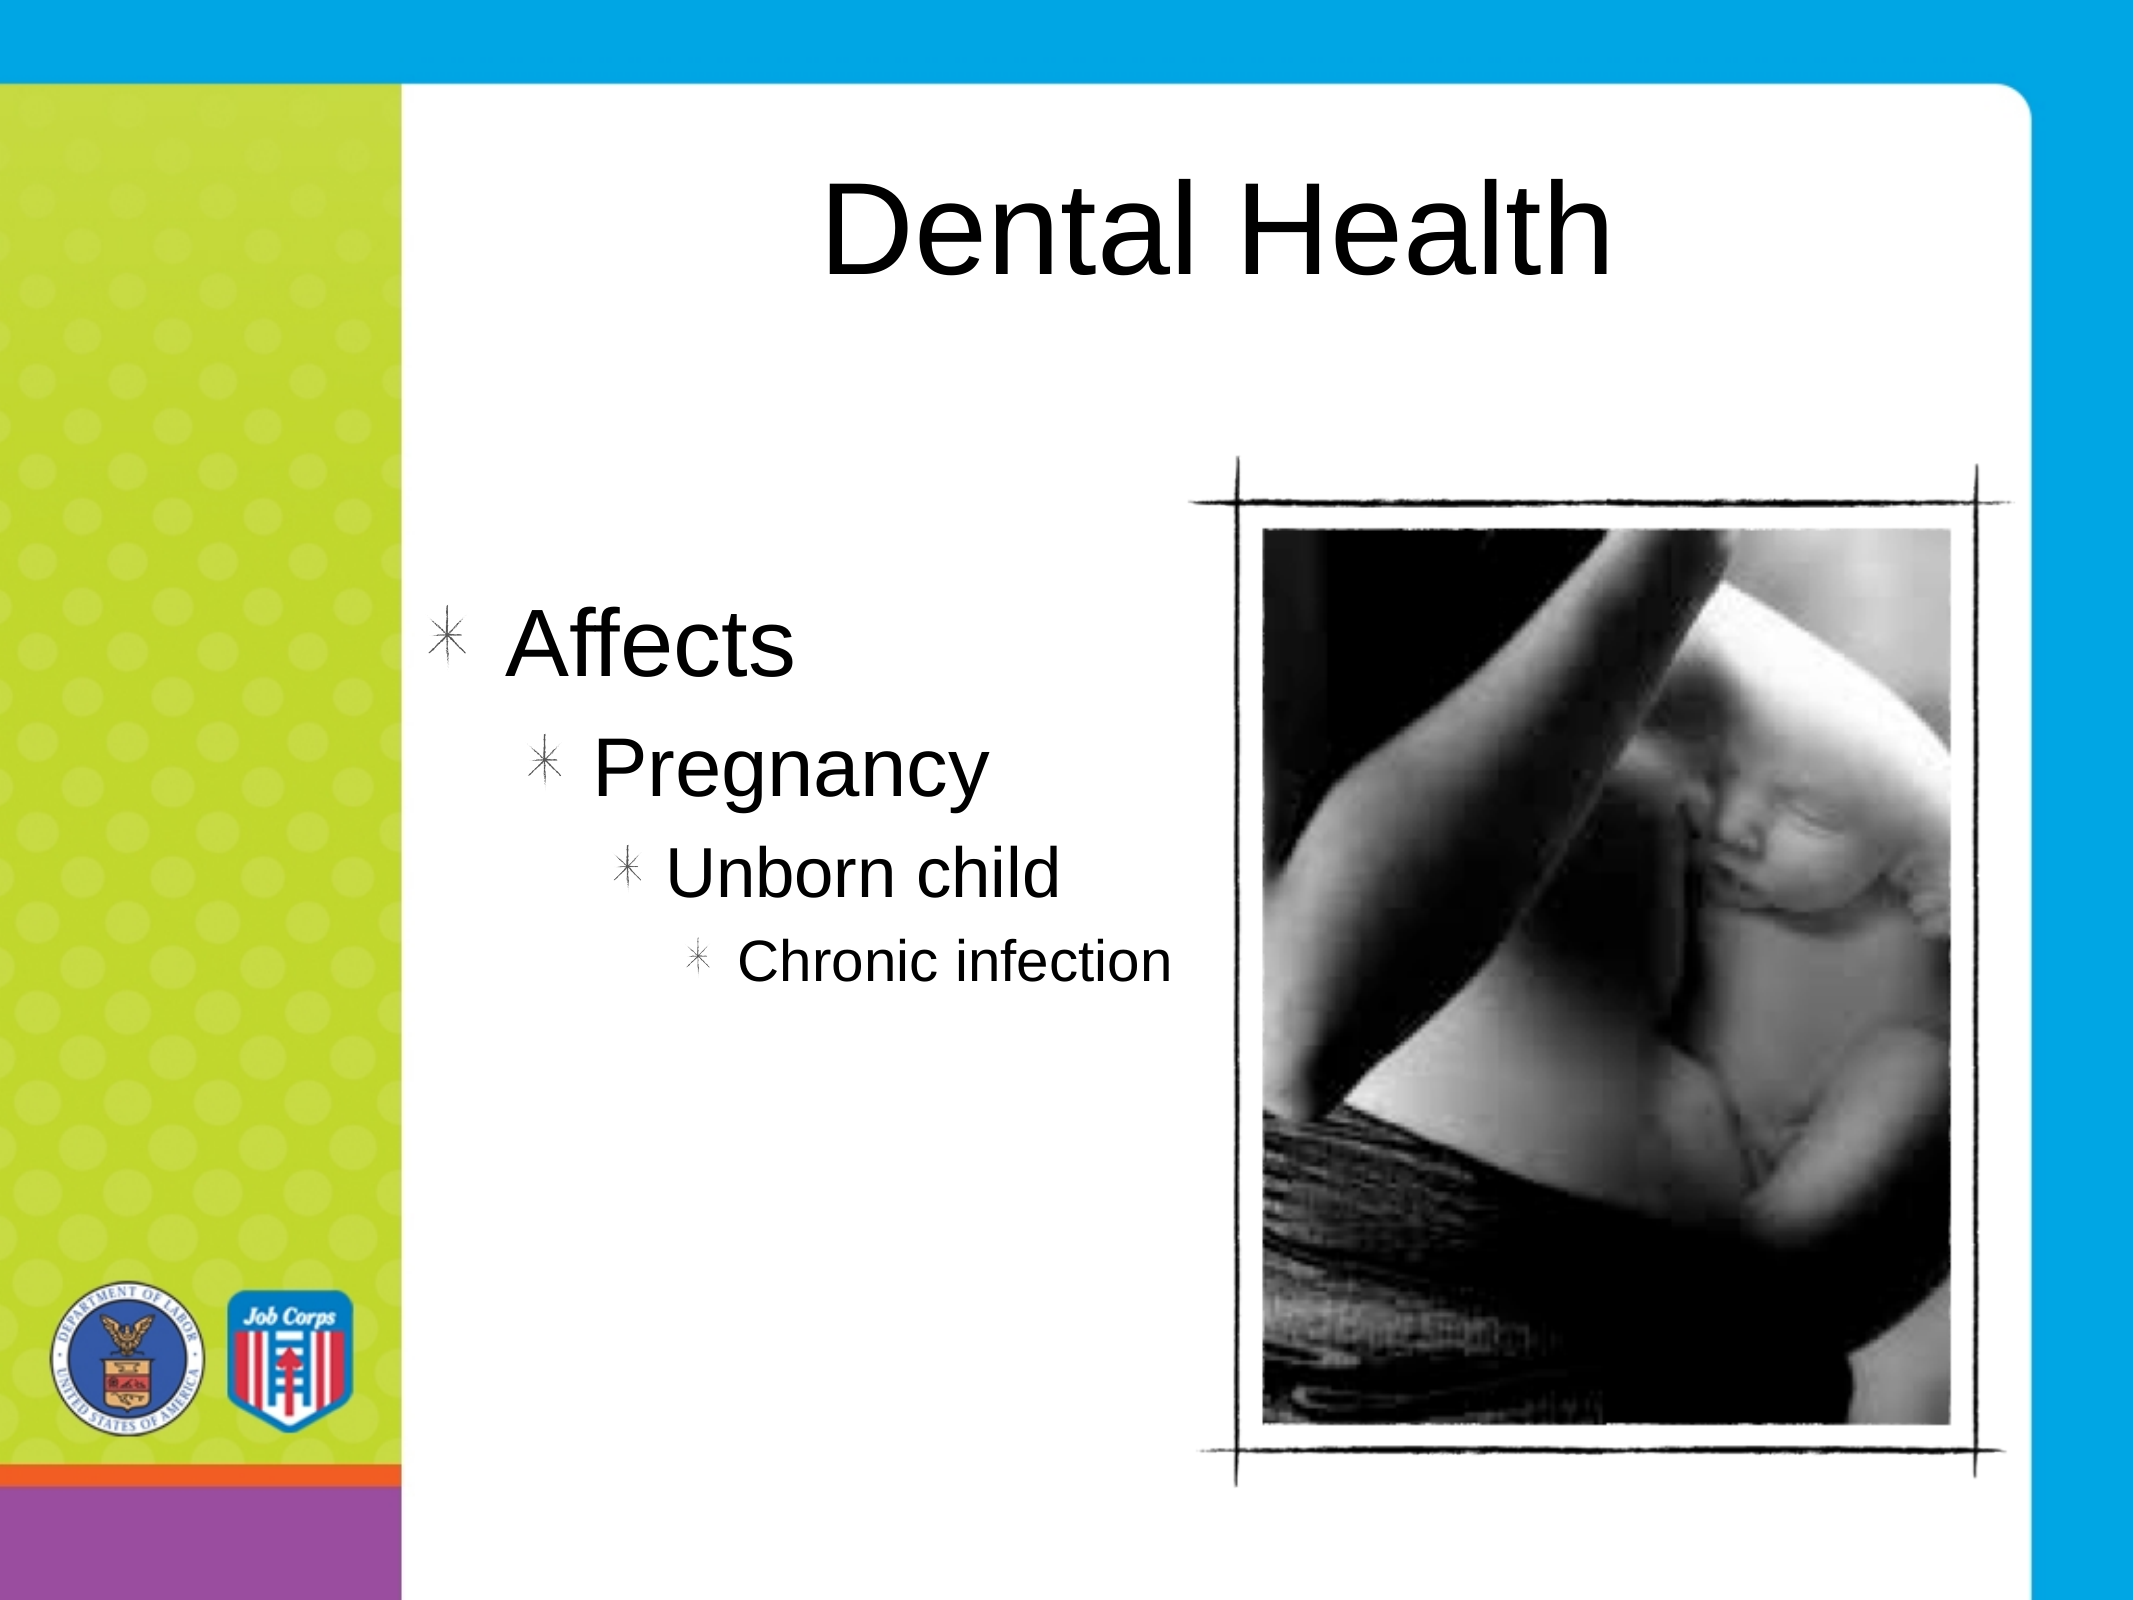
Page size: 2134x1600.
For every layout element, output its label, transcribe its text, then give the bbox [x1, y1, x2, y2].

picture [0, 83, 2033, 1600]
list Affects Pregnancy Unborn child Chronic infection [403, 570, 1161, 1513]
title Dental Health [408, 88, 2027, 356]
